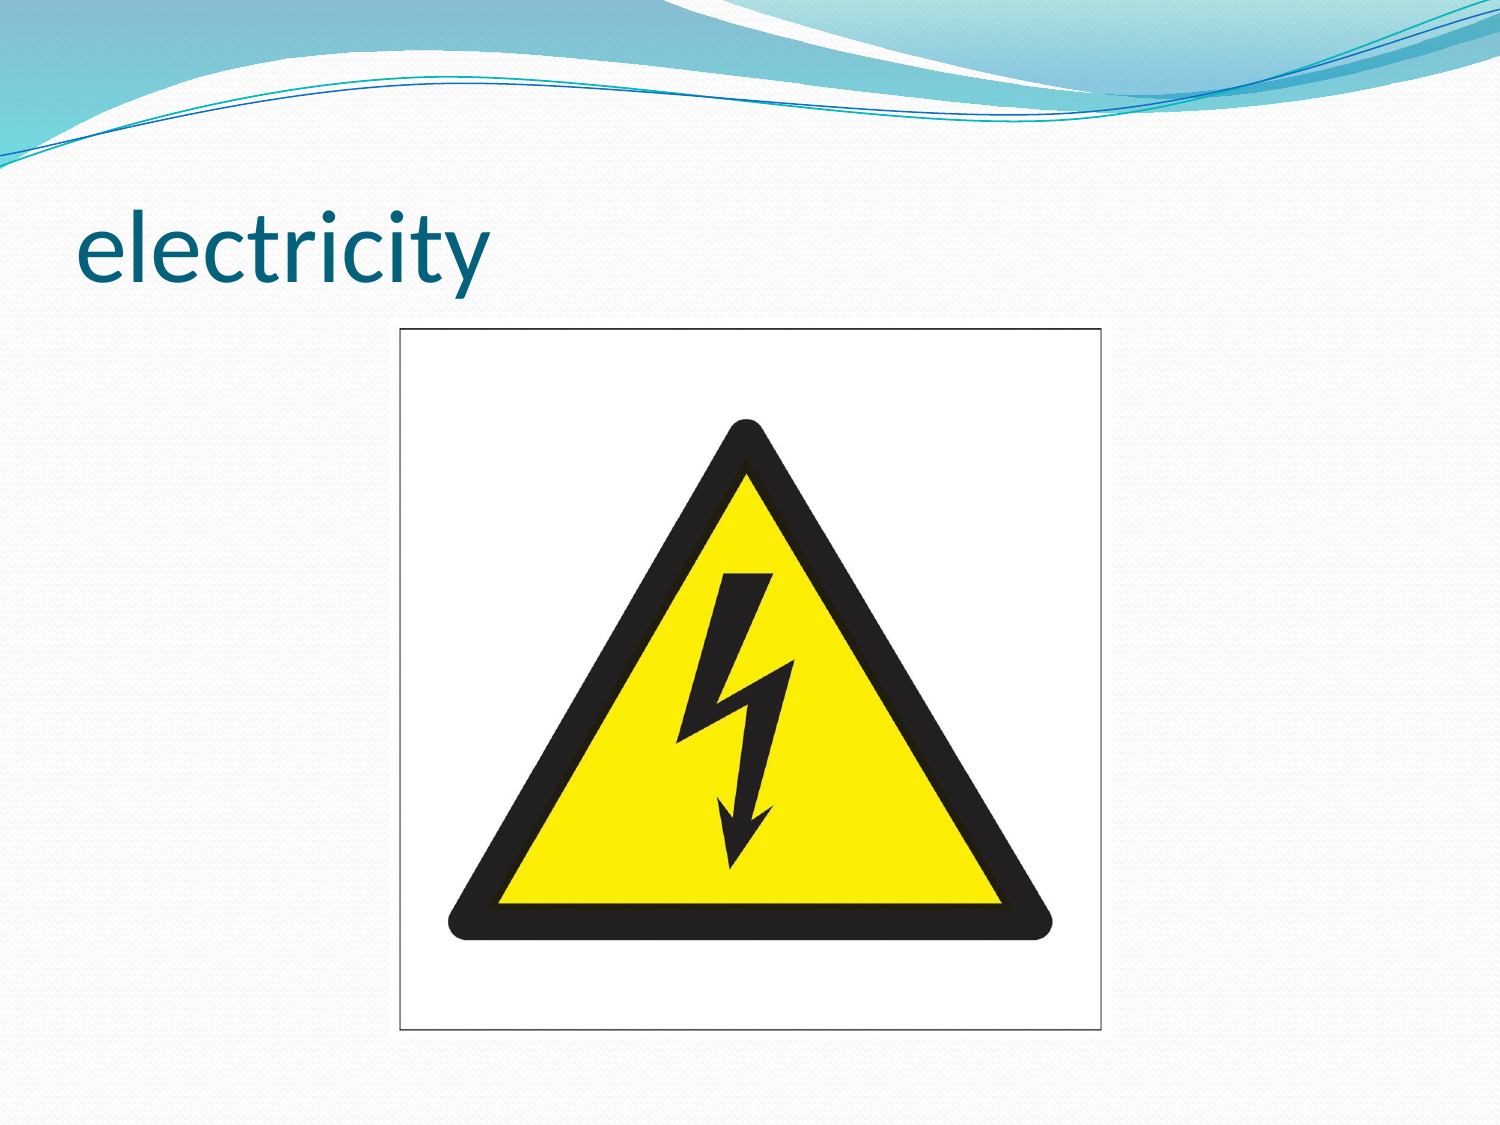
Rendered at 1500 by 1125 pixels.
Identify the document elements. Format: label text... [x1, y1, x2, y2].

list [389, 317, 1111, 1038]
title electricity [75, 115, 1425, 303]
